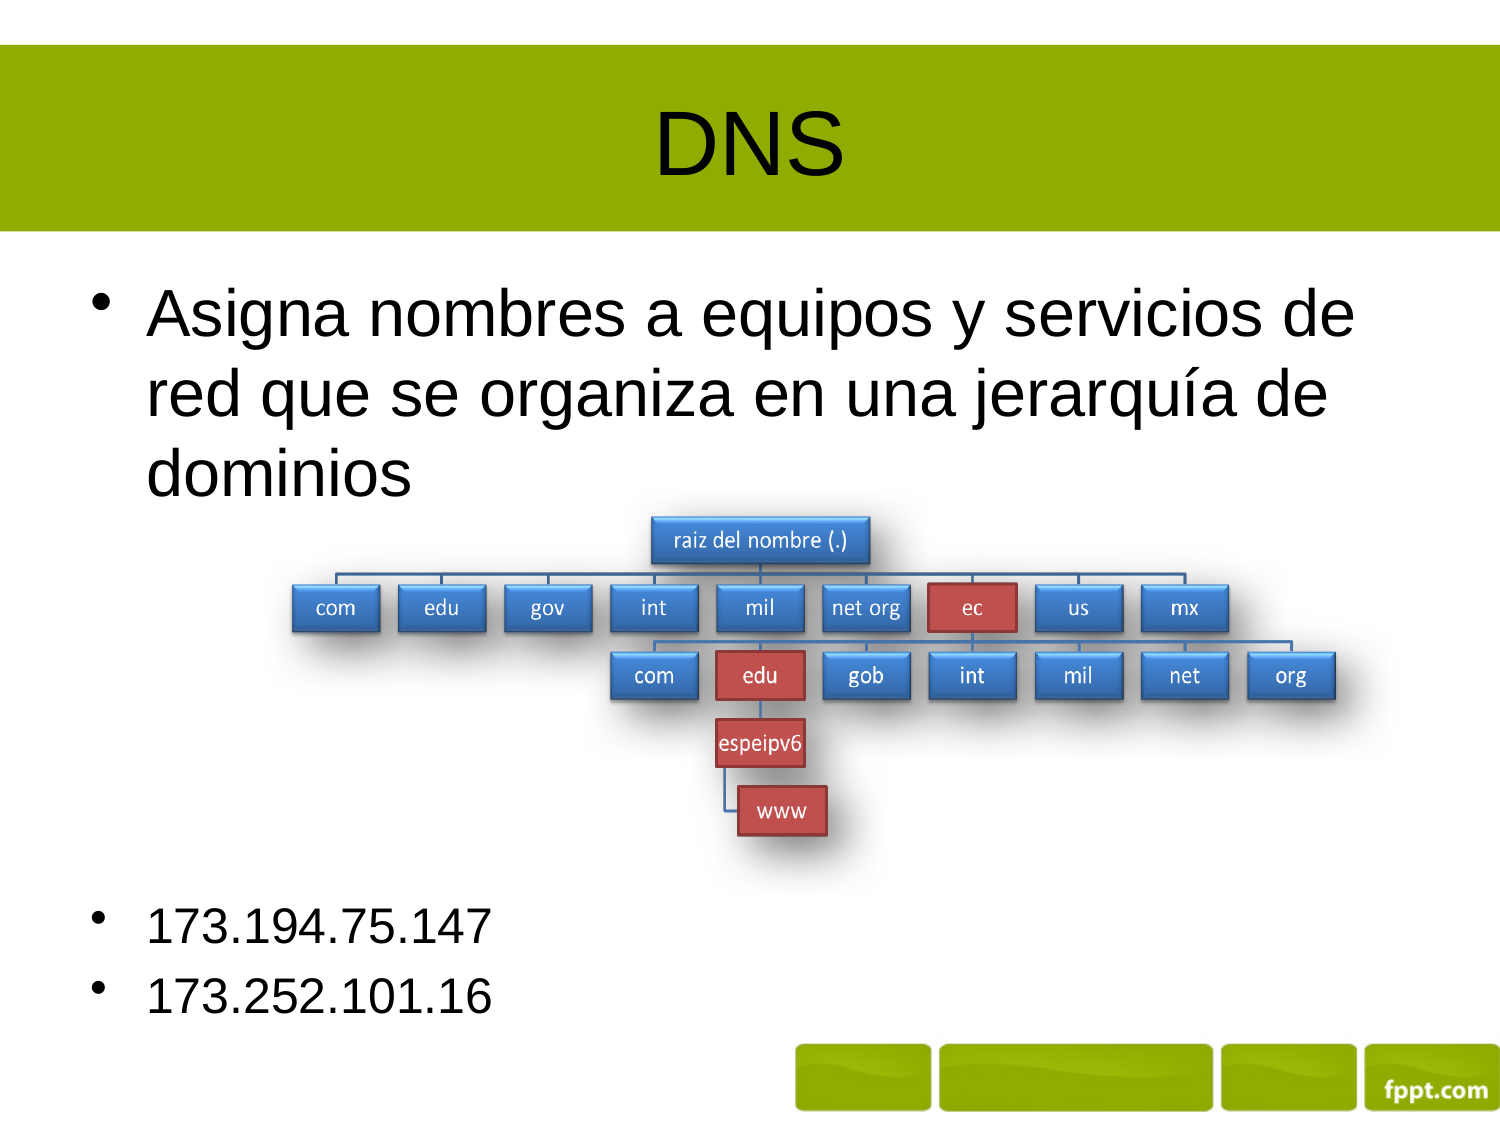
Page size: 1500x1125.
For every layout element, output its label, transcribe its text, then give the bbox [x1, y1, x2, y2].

picture [0, 0, 1500, 1125]
list Asigna nombres a equipos y servicios de red que se organiza en una jerarquía de dominios 173.194.75.147 173.252.101.16 [75, 262, 1425, 1005]
title DNS [75, 45, 1425, 233]
